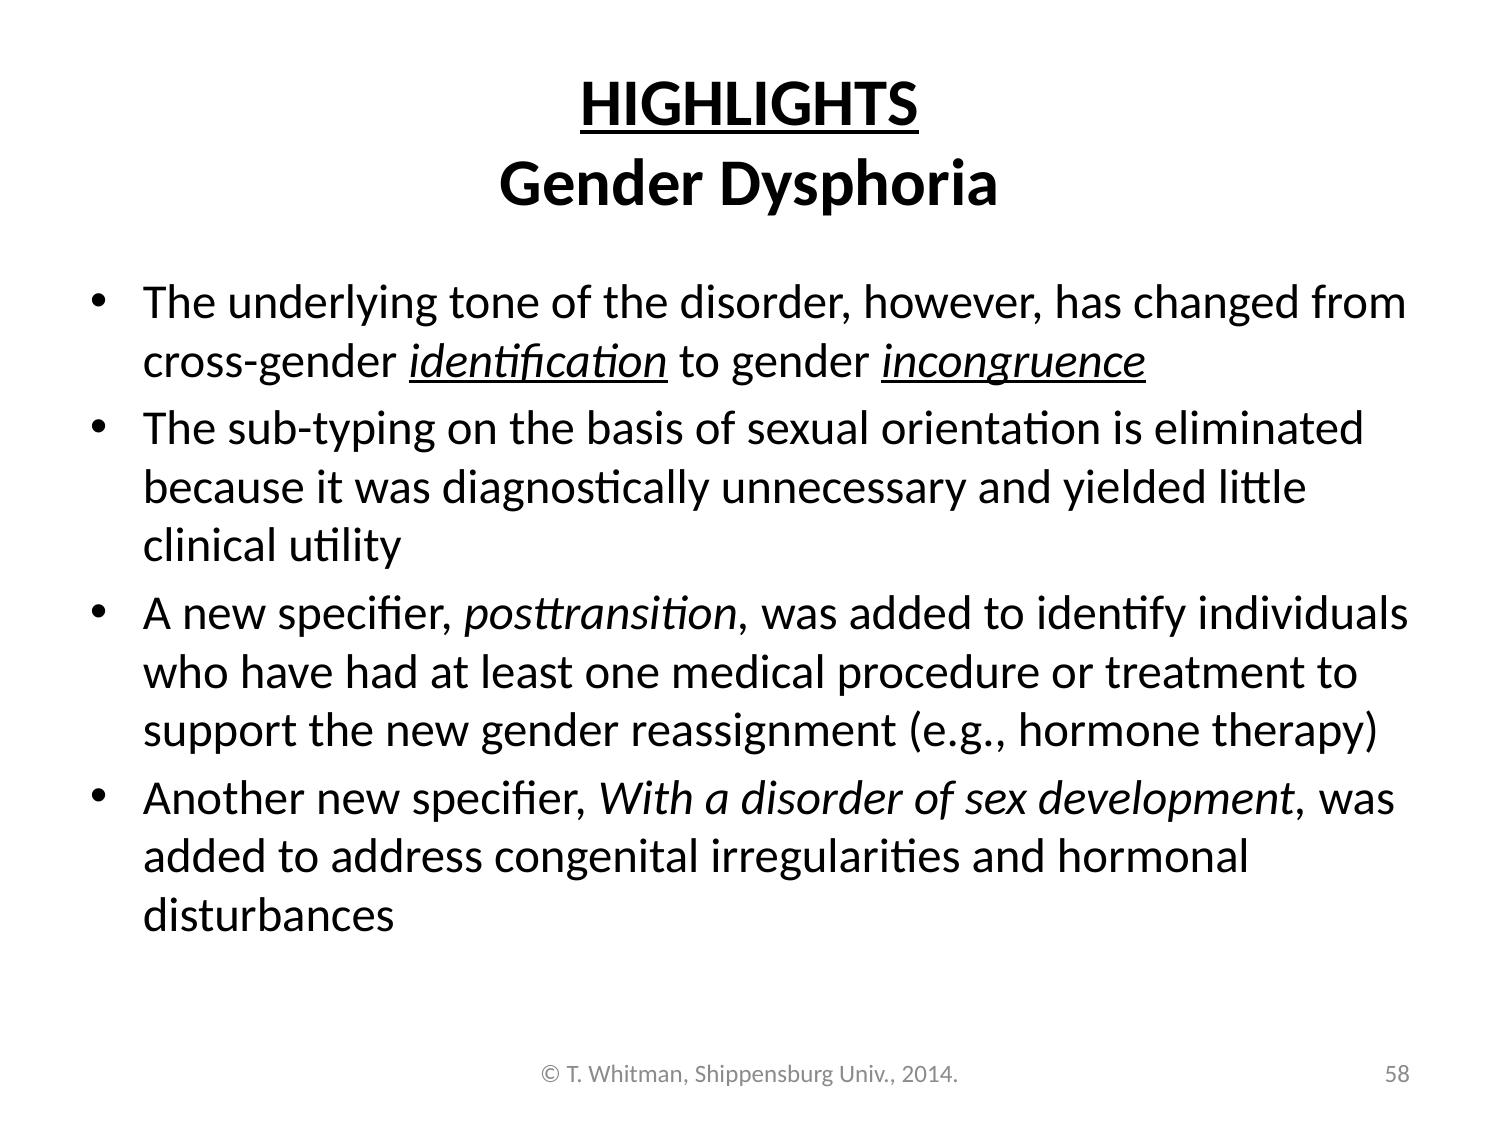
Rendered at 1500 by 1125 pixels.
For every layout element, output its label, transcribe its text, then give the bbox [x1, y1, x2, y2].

title HIGHLIGHTS Gender Dysphoria [75, 45, 1425, 233]
slide_number 58 [1074, 1042, 1425, 1103]
footer © T. Whitman, Shippensburg Univ., 2014. [512, 1042, 988, 1103]
list The underlying tone of the disorder, however, has changed from cross-gender identification to gender incongruence The sub-typing on the basis of sexual orientation is eliminated because it was diagnostically unnecessary and yielded little clinical utility A new specifier, posttransition, was added to identify individuals who have had at least one medical procedure or treatment to support the new gender reassignment (e.g., hormone therapy) Another new specifier, With a disorder of sex development, was added to address congenital irregularities and hormonal disturbances [75, 262, 1425, 1005]
